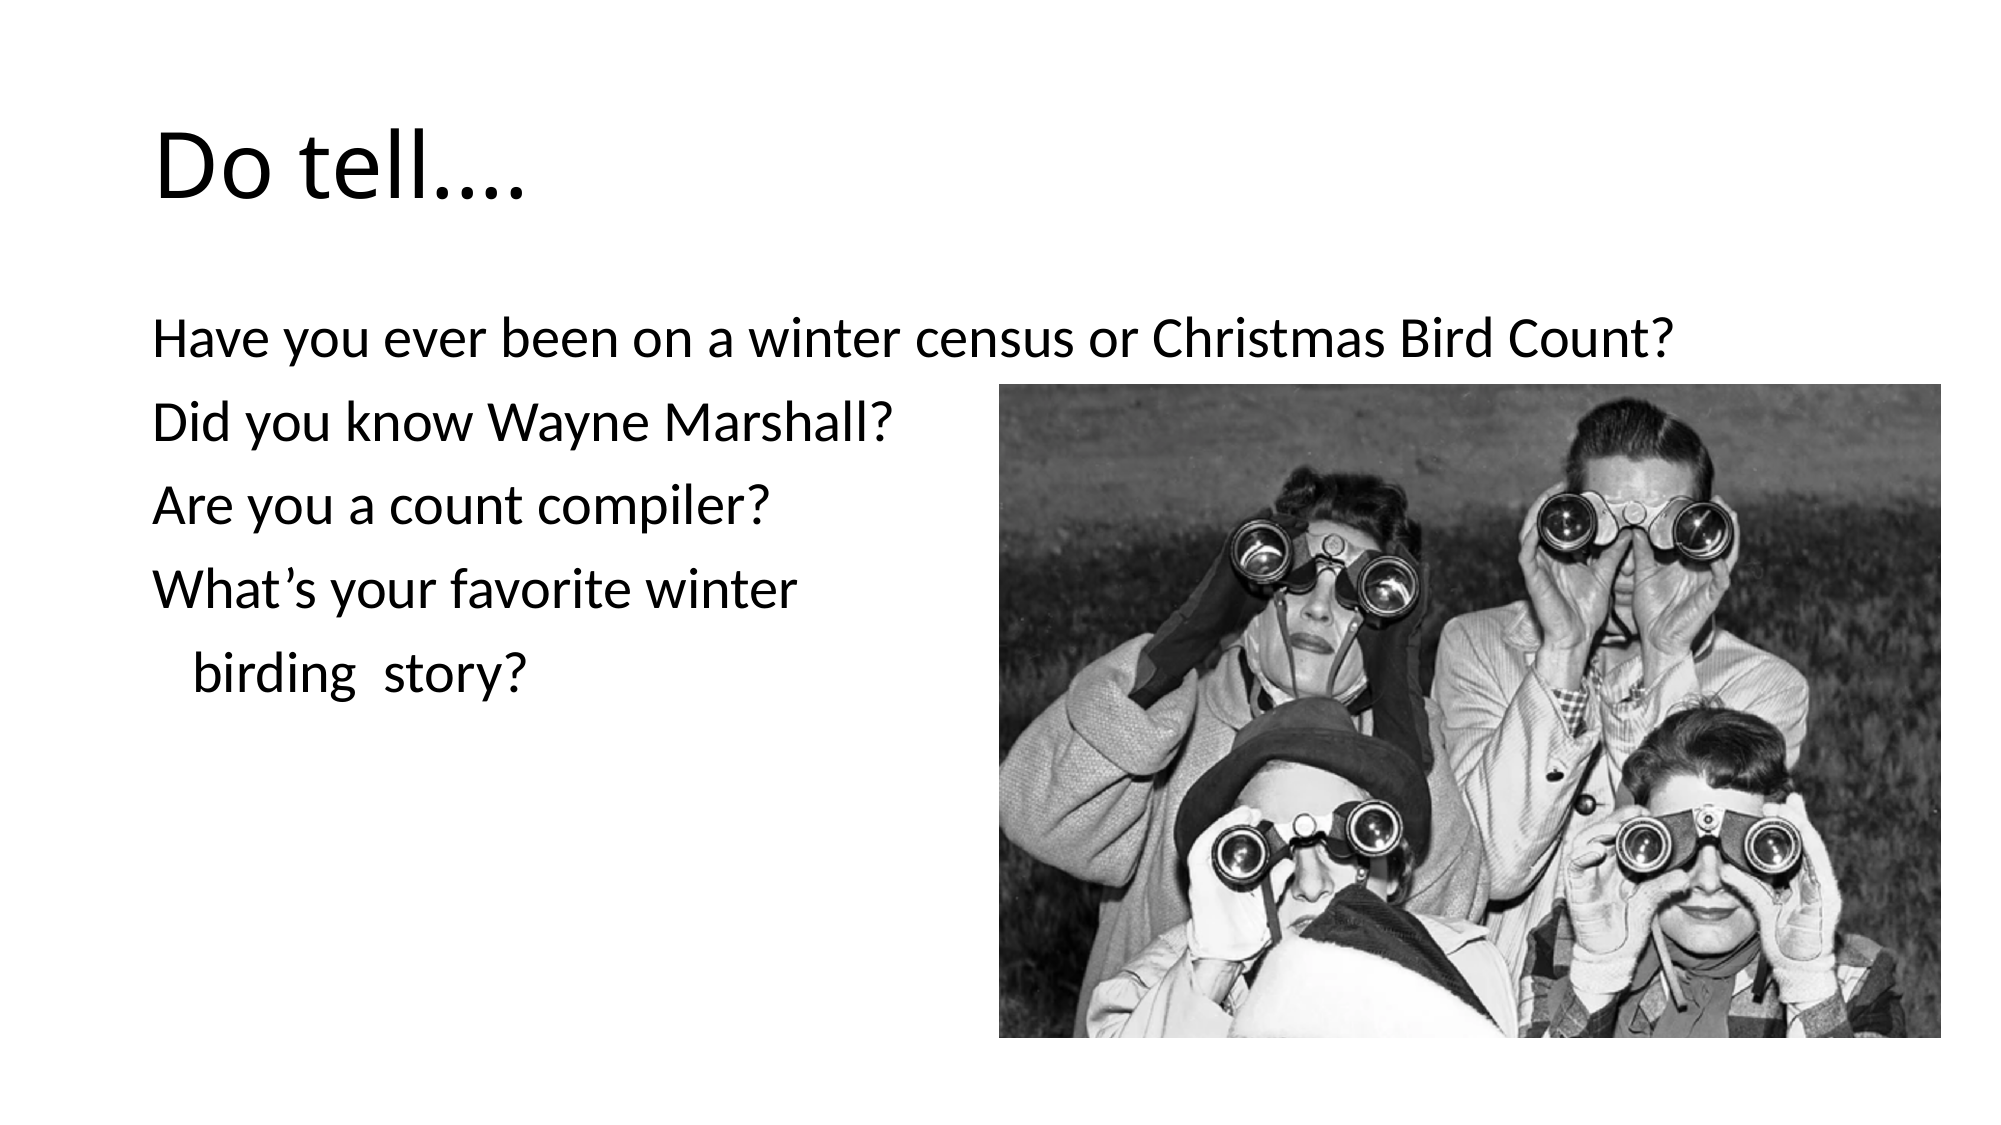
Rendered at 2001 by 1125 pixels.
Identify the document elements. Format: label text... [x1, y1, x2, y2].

title Do tell.... [137, 59, 1863, 278]
picture [999, 384, 1941, 1038]
list Have you ever been on a winter census or Christmas Bird Count? Did you know Wayne Marshall? Are you a count compiler? What’s your favorite winter birding story? [137, 299, 1863, 1014]
